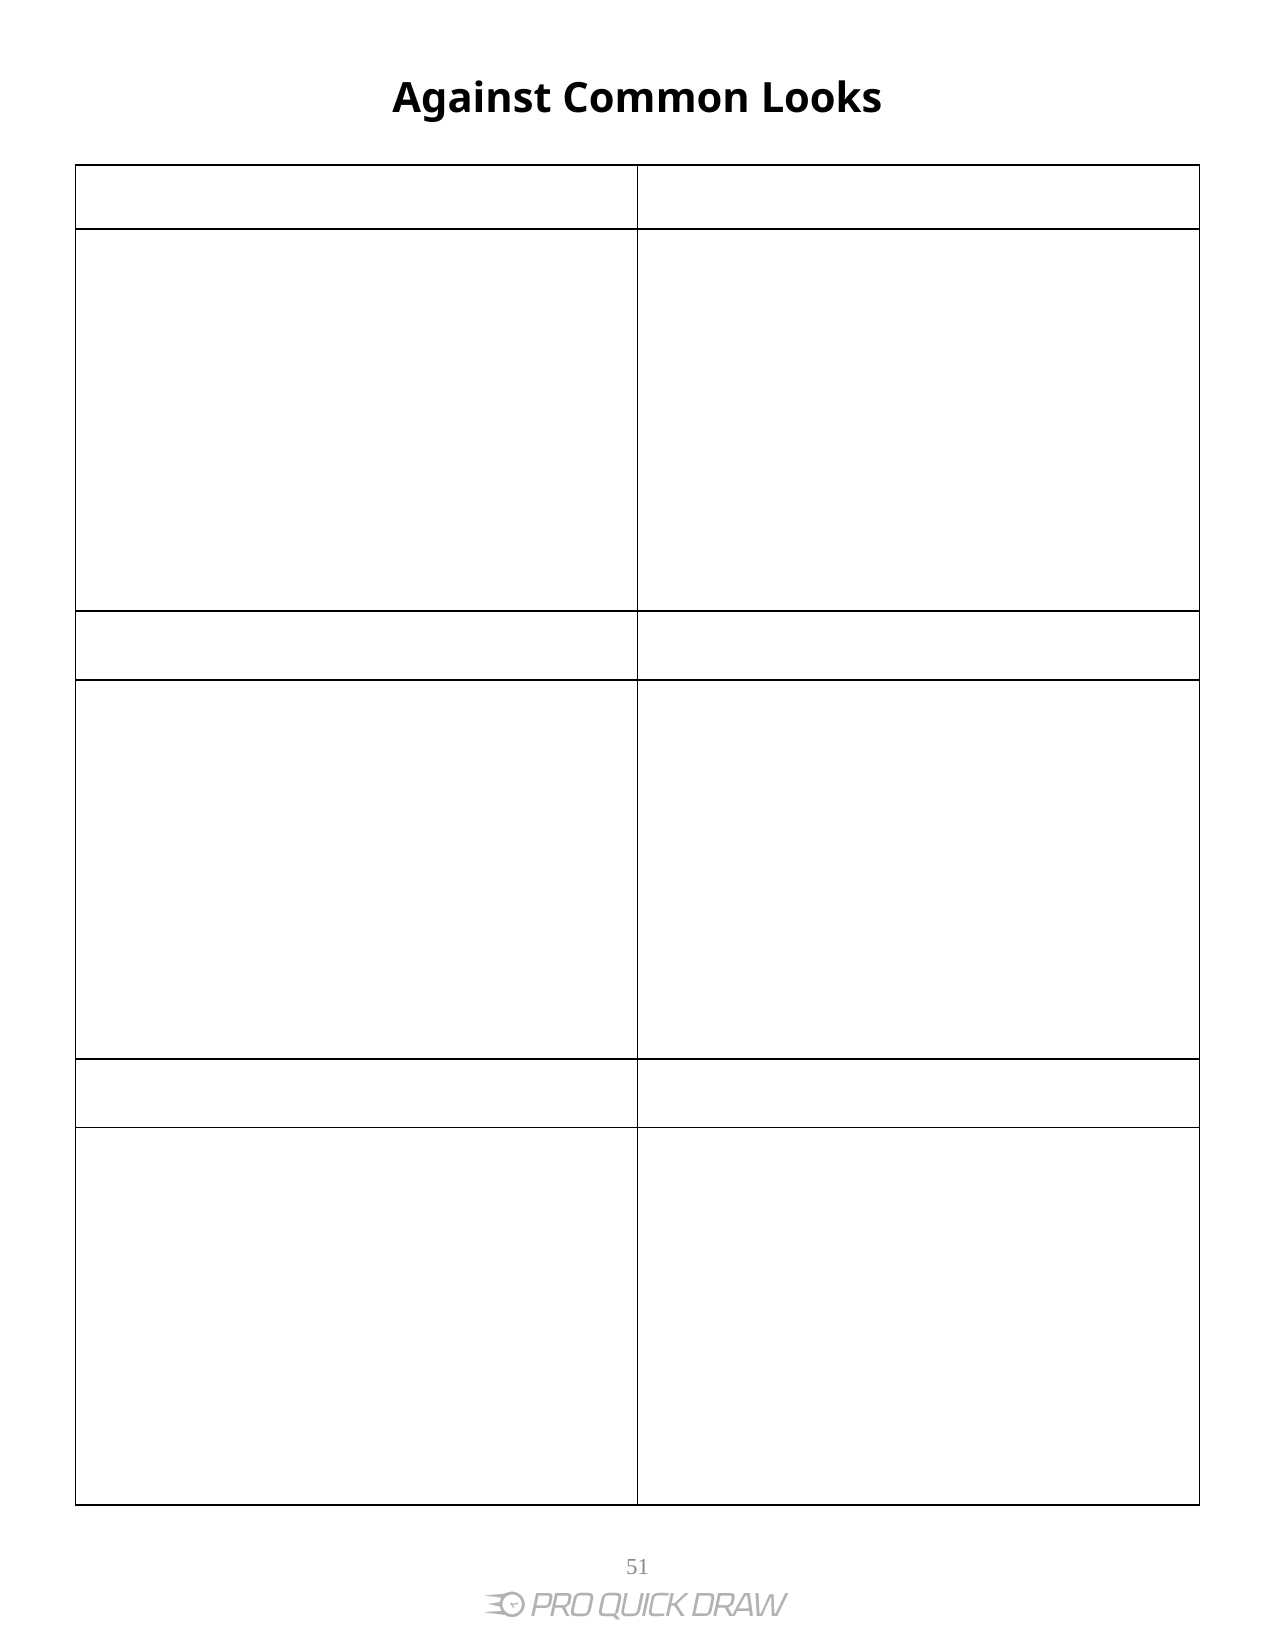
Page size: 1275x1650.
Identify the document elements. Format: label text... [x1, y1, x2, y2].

table_cell [638, 612, 1199, 679]
table_cell [638, 681, 1199, 1058]
picture [482, 1585, 793, 1624]
slide_number 51 [494, 1521, 781, 1583]
table_cell [638, 1060, 1199, 1127]
table_cell [76, 230, 637, 610]
table_cell [76, 612, 637, 679]
text_box Against Common Looks [0, 62, 1275, 128]
table_cell [76, 681, 637, 1058]
table_cell [76, 1128, 637, 1504]
table_cell [638, 1128, 1199, 1504]
table_header [638, 166, 1199, 228]
table_header [76, 166, 637, 228]
table_cell [76, 1060, 637, 1127]
table_cell [638, 230, 1199, 610]
